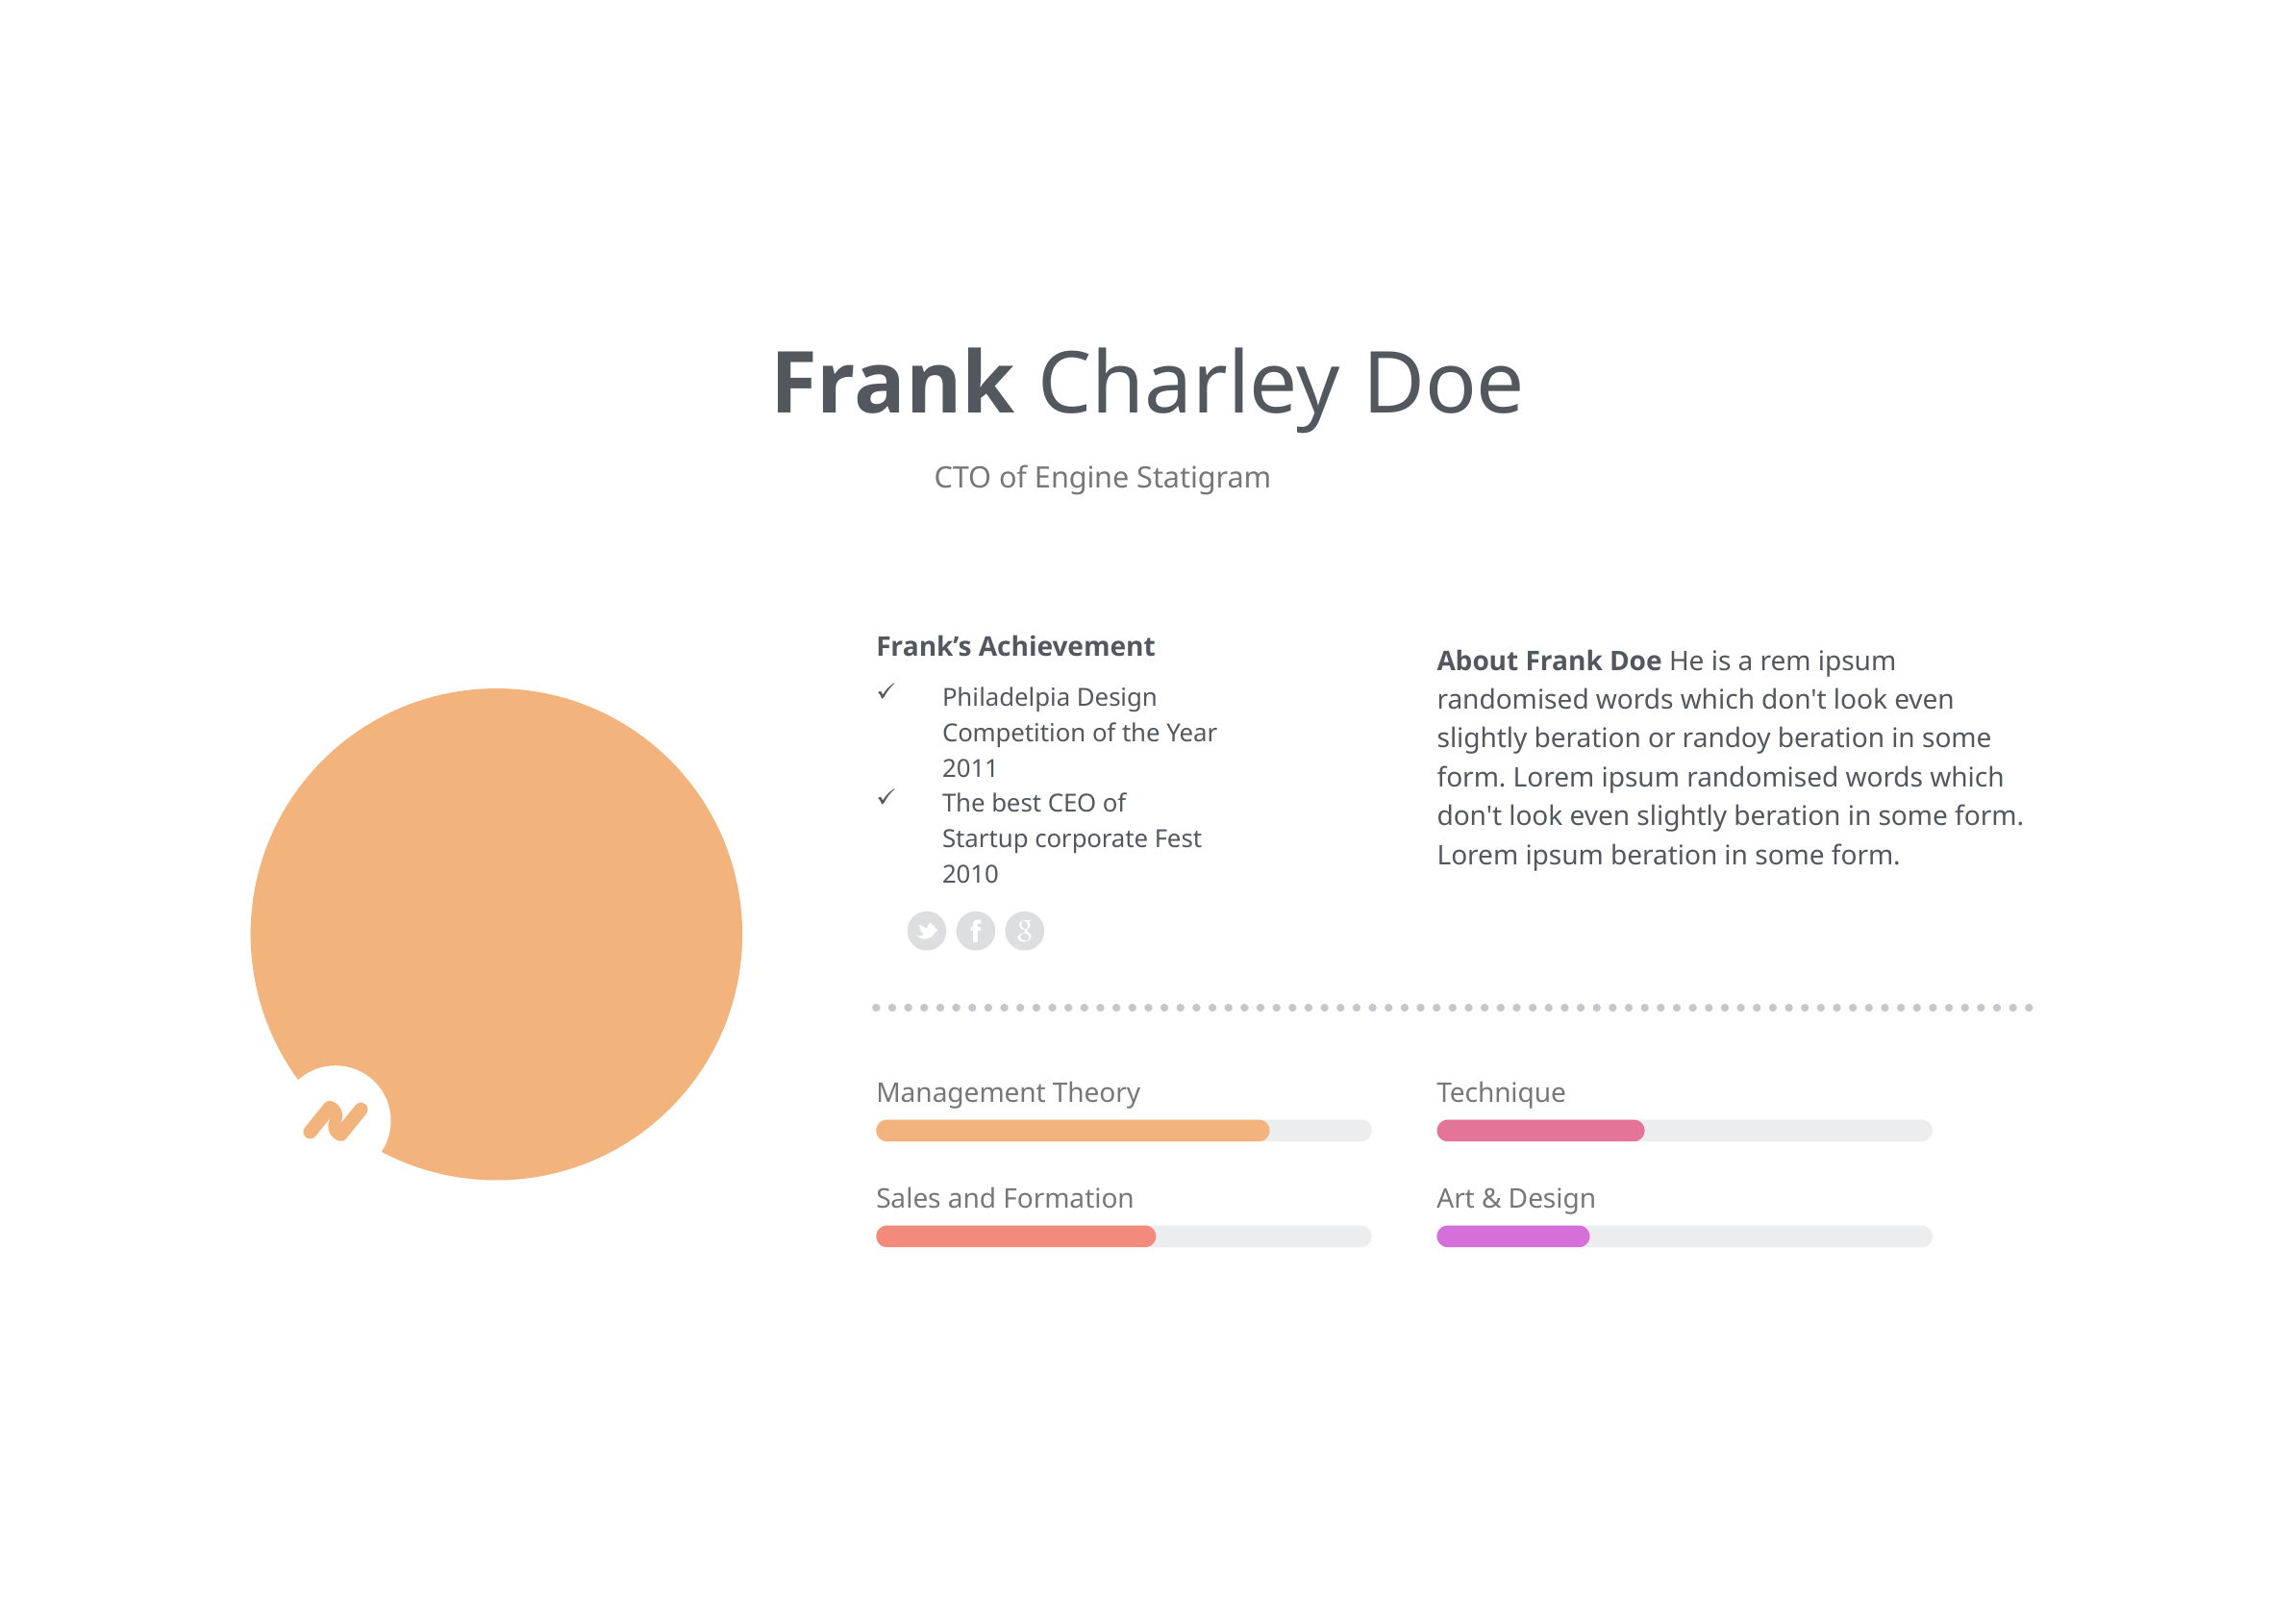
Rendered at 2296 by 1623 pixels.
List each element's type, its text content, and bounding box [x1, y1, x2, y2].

text_box The best CEO of Startup corporate Fest 2010 [876, 793, 1213, 877]
text_box [956, 911, 996, 951]
text_box [876, 1119, 1270, 1142]
text_box [1147, 1225, 1372, 1248]
text_box [1005, 911, 1045, 951]
text_box About Frank Doe He is a rem ipsum randomised words which don't look even slightly beration or randoy beration in some form. Lorem ipsum randomised words which don't look even slightly beration in some form. Lorem ipsum beration in some form. [1436, 618, 2045, 888]
text_box Technique [1436, 1064, 1743, 1111]
text_box [876, 1225, 1157, 1248]
text_box CTO of Engine Statigram [868, 448, 1337, 498]
text_box Sales and Formation [876, 1170, 1183, 1217]
text_box [1436, 1119, 1645, 1142]
text_box [1581, 1225, 1934, 1248]
text_box Frank Charley Doe [550, 323, 1745, 449]
text_box [1635, 1119, 1934, 1142]
text_box Management Theory [876, 1064, 1183, 1111]
text_box [907, 911, 947, 951]
picture [250, 685, 743, 1178]
text_box [1260, 1119, 1372, 1142]
text_box Philadelpia Design Competition of the Year 2011 [876, 687, 1277, 771]
text_box Art & Design [1436, 1170, 1743, 1217]
text_box Frank’s Achievement [876, 618, 1183, 665]
text_box [1436, 1225, 1590, 1248]
